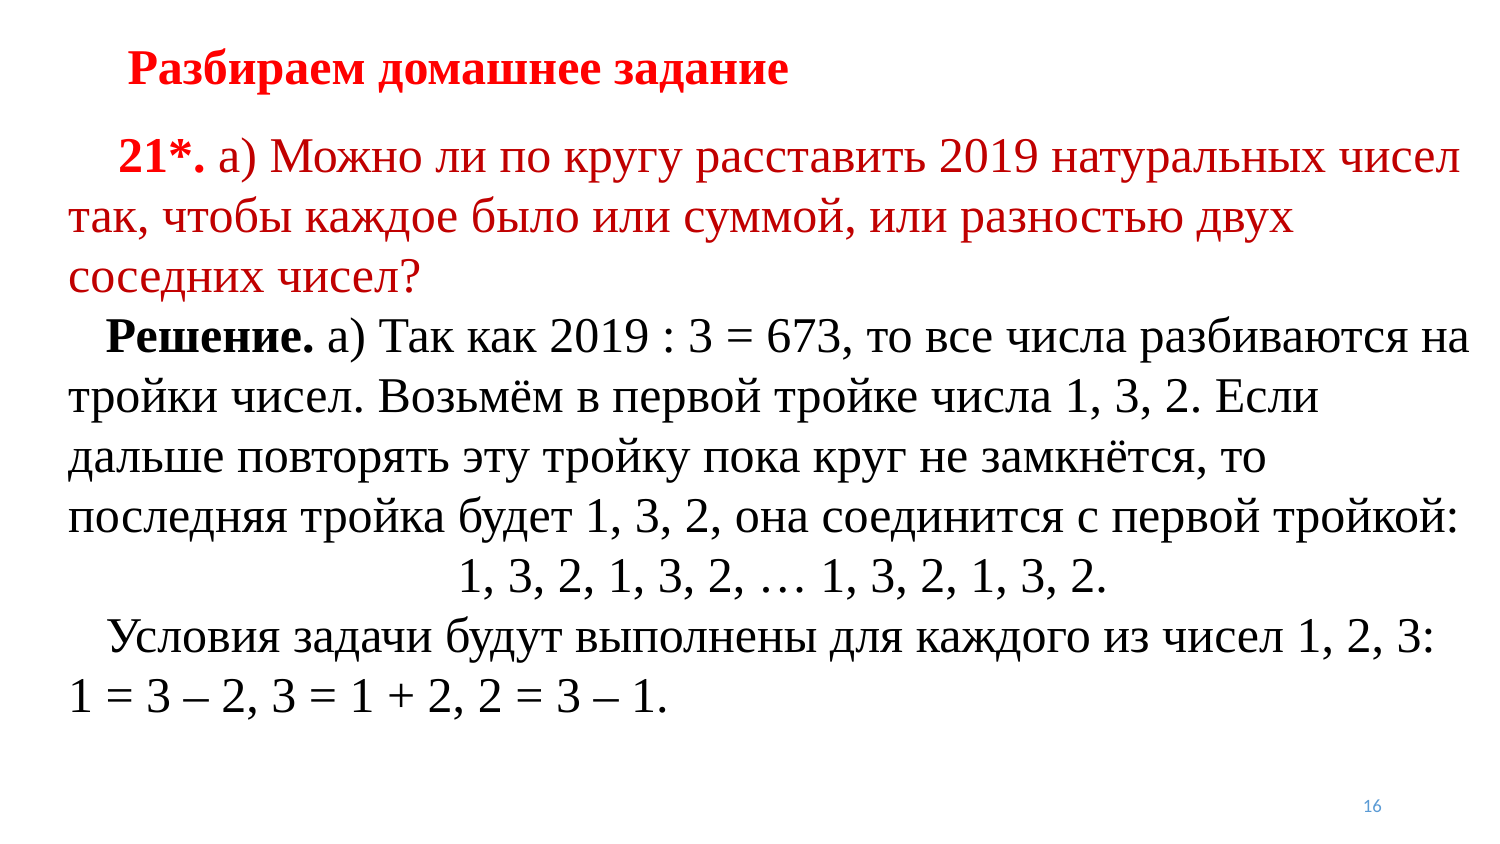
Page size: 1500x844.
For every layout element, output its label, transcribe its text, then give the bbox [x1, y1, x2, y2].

title Разбираем домашнее задание [112, 32, 1376, 103]
subtitle 21*. а) Можно ли по кругу расставить 2019 натуральных чисел так, чтобы каждое было или суммой, или разностью двух соседних чисел? Решение. а) Так как 2019 : 3 = 673, то все числа разбиваются на тройки чисел. Возьмём в первой тройке числа 1, 3, 2. Если дальше повторять эту тройку пока круг не замкнётся, то последняя тройка будет 1, 3, 2, она соединится с первой тройкой: 1, 3, 2, 1, 3, 2, … 1, 3, 2, 1, 3, 2. Условия задачи будут выполнены для каждого из чисел 1, 2, 3: 1 = 3 – 2, 3 = 1 + 2, 2 = 3 – 1. [53, 114, 1500, 800]
slide_number 16 [1059, 782, 1397, 827]
